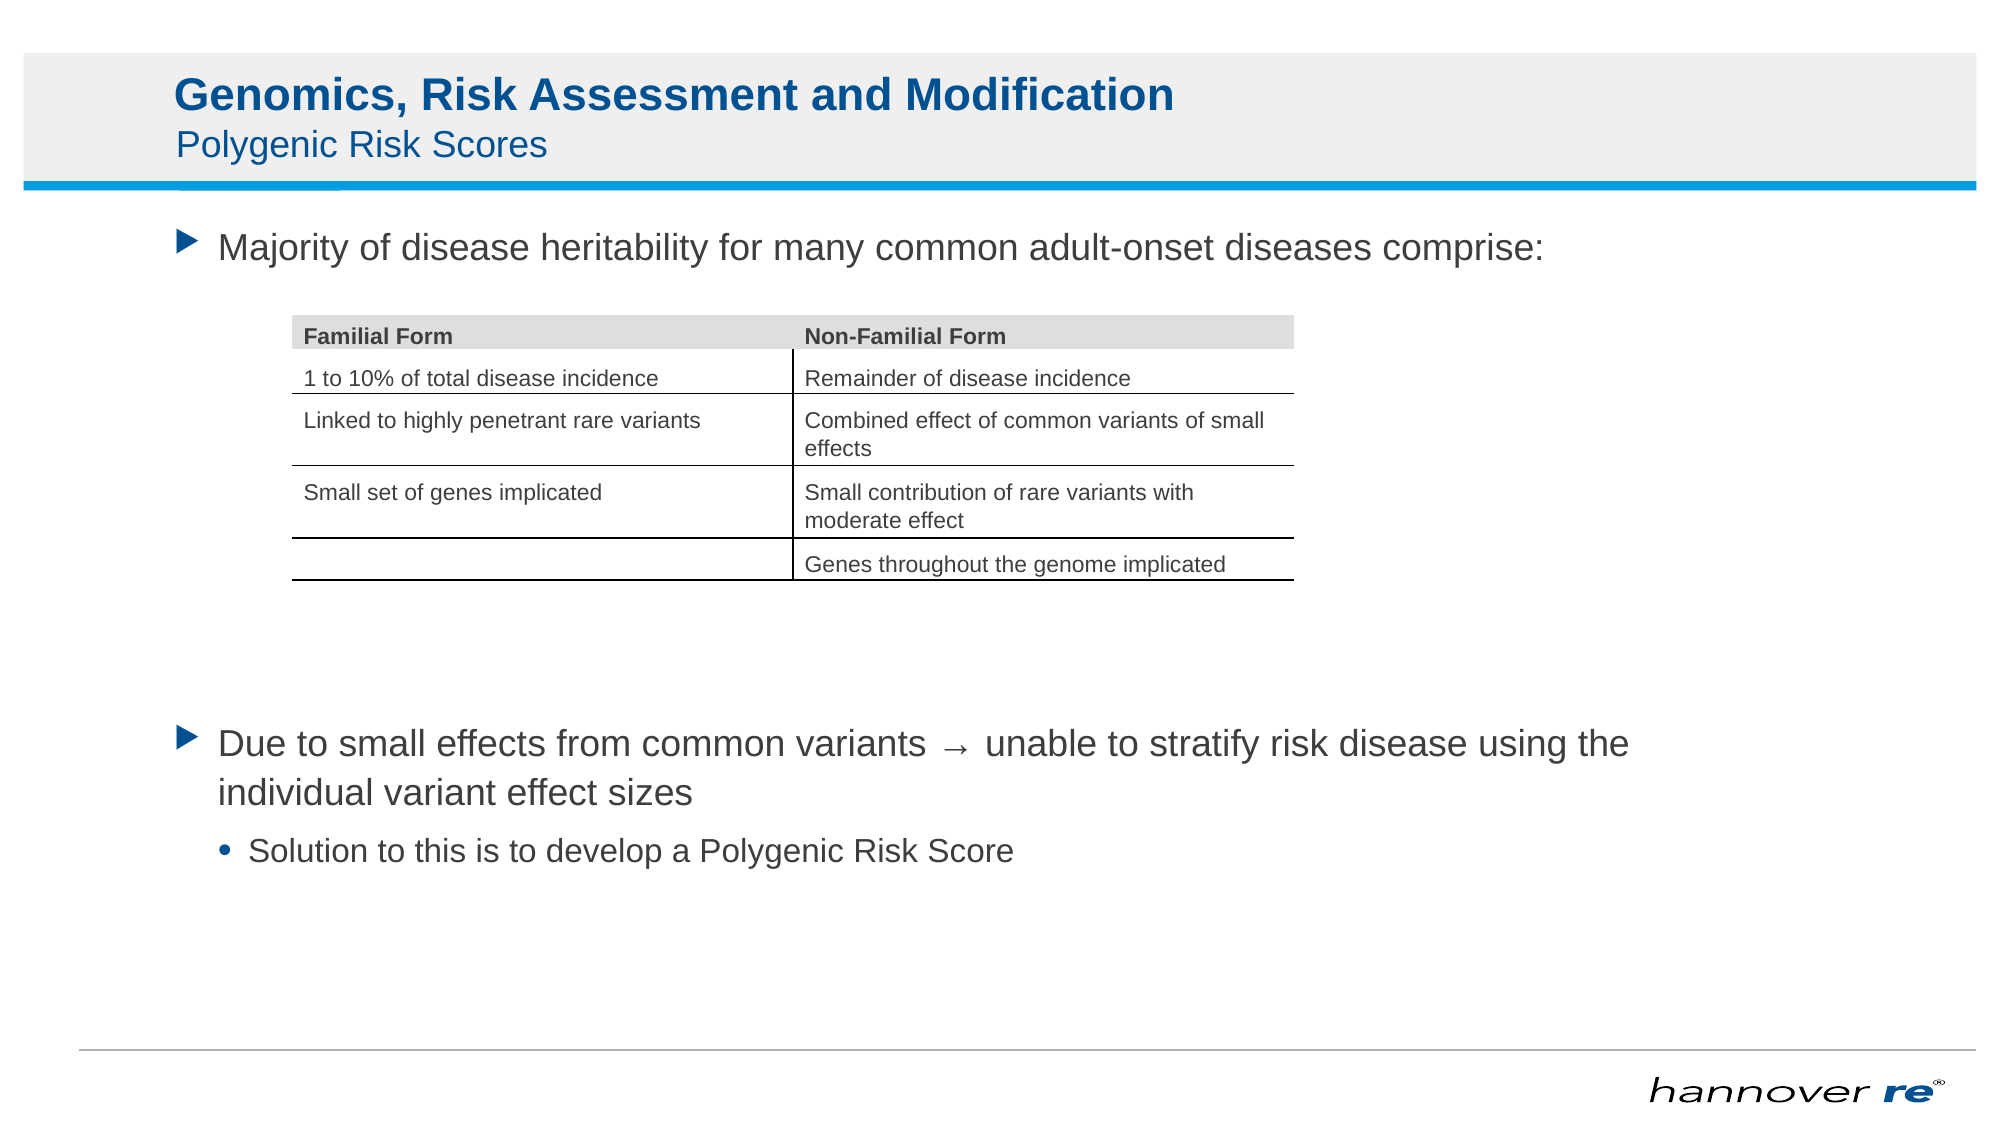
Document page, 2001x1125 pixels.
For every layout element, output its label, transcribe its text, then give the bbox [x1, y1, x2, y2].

table_cell Linked to highly penetrant rare variants [292, 394, 792, 465]
table_cell Small contribution of rare variants with moderate effect [794, 466, 1294, 537]
text_box Polygenic Risk Scores [175, 119, 549, 165]
table_header Non-Familial Form [793, 315, 1294, 349]
list Majority of disease heritability for many common adult-onset diseases comprise: Due to small effects from common variants → unable to stratify risk disease using the individual variant effect sizes Solution to this is to develop a Polygenic Risk Score [173, 217, 1691, 939]
table_cell Genes throughout the genome implicated [794, 539, 1294, 579]
table_cell Combined effect of common variants of small effects [794, 394, 1294, 465]
table_cell 1 to 10% of total disease incidence [292, 353, 792, 393]
table_cell Small set of genes implicated [292, 466, 792, 537]
title Genomics, Risk Assessment and Modification [173, 64, 2000, 120]
table_header Familial Form [292, 315, 793, 349]
table_cell [292, 539, 792, 579]
table_cell Remainder of disease incidence [794, 353, 1294, 393]
